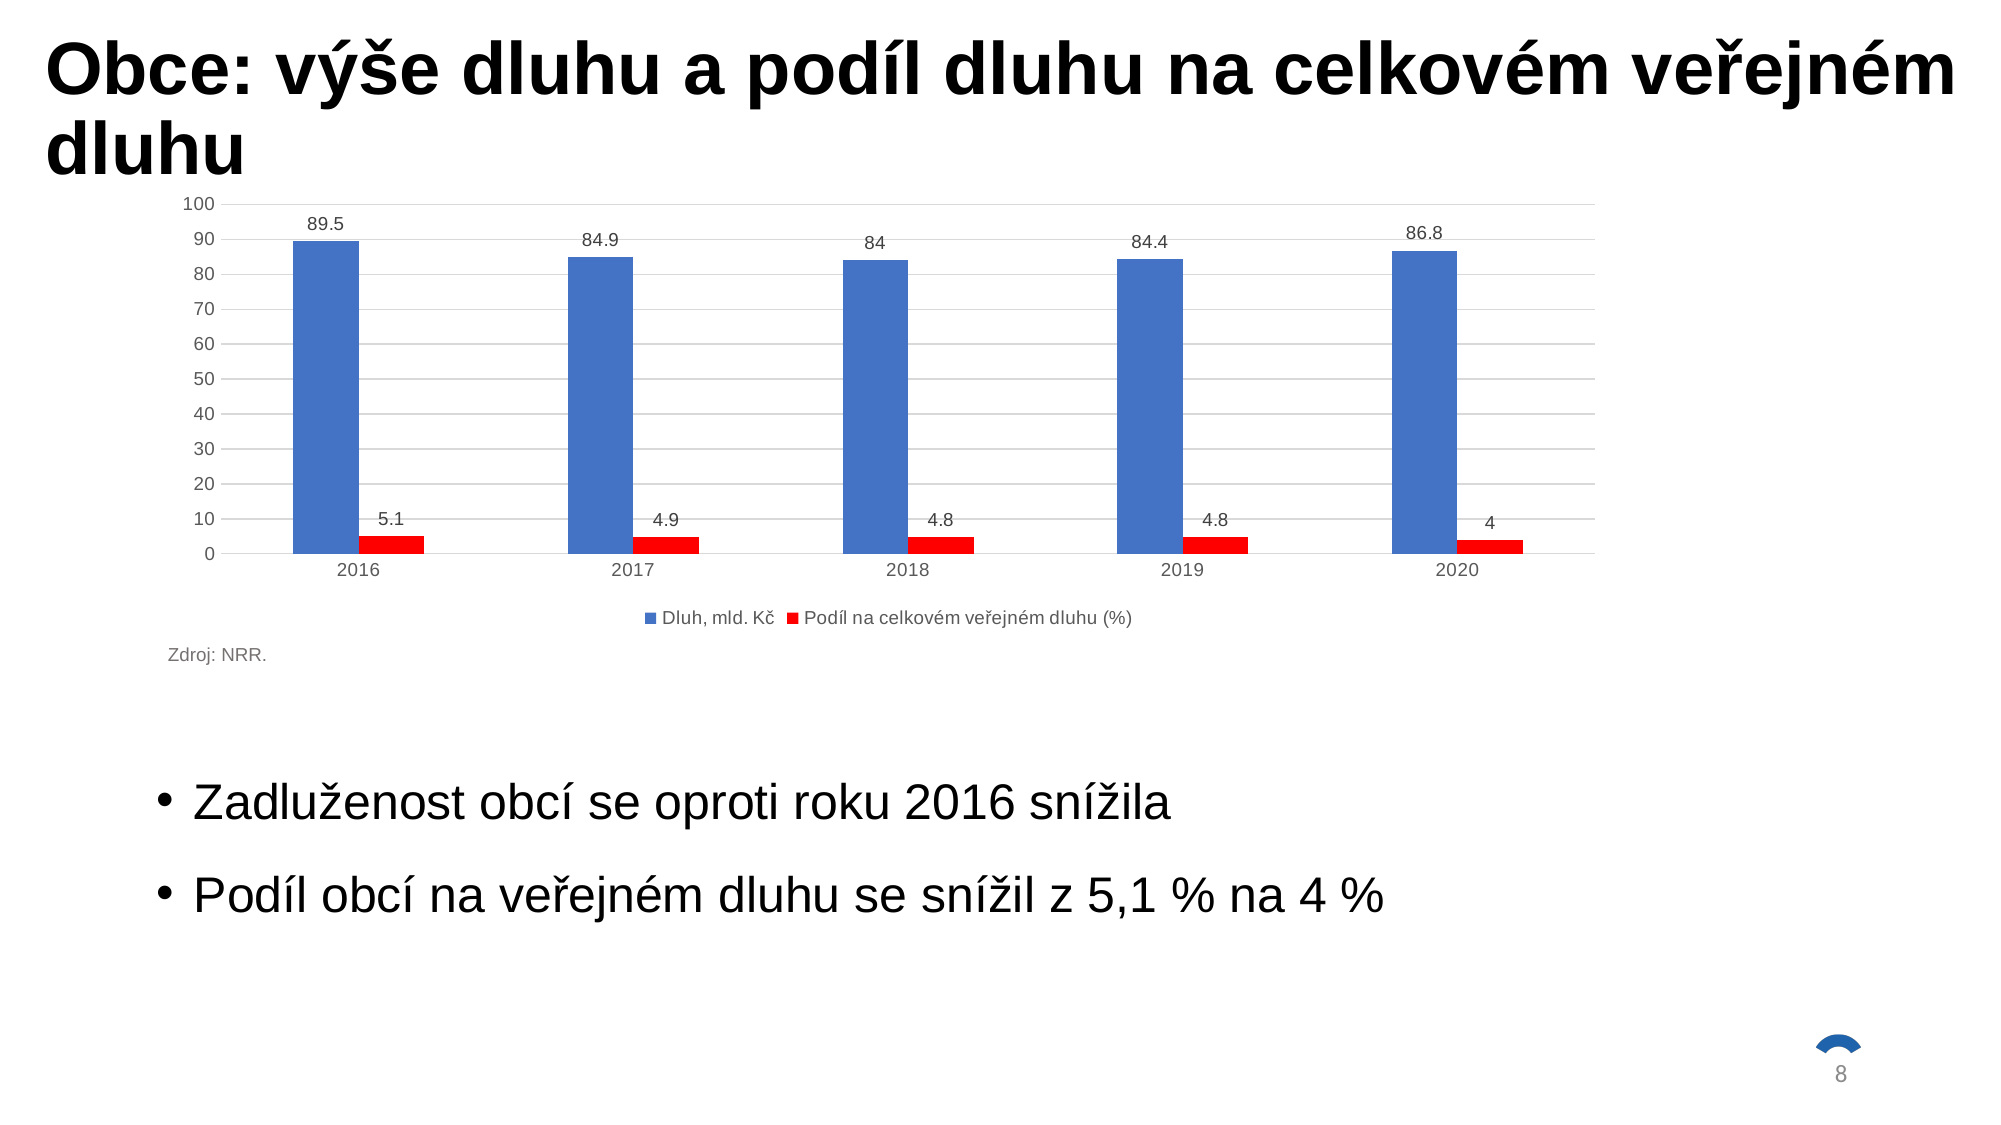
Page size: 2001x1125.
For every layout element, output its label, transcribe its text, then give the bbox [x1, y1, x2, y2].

title Obce: výše dluhu a podíl dluhu na celkovém veřejném dluhu [30, 22, 1983, 199]
chart [153, 184, 1625, 636]
slide_number 8 [1412, 1042, 1863, 1103]
text_box Zdroj: NRR. [153, 636, 1613, 693]
picture [1814, 1029, 1863, 1057]
list Zadluženost obcí se oproti roku 2016 snížila Podíl obcí na veřejném dluhu se snížil z 5,1 % na 4 % [120, 750, 1847, 1063]
